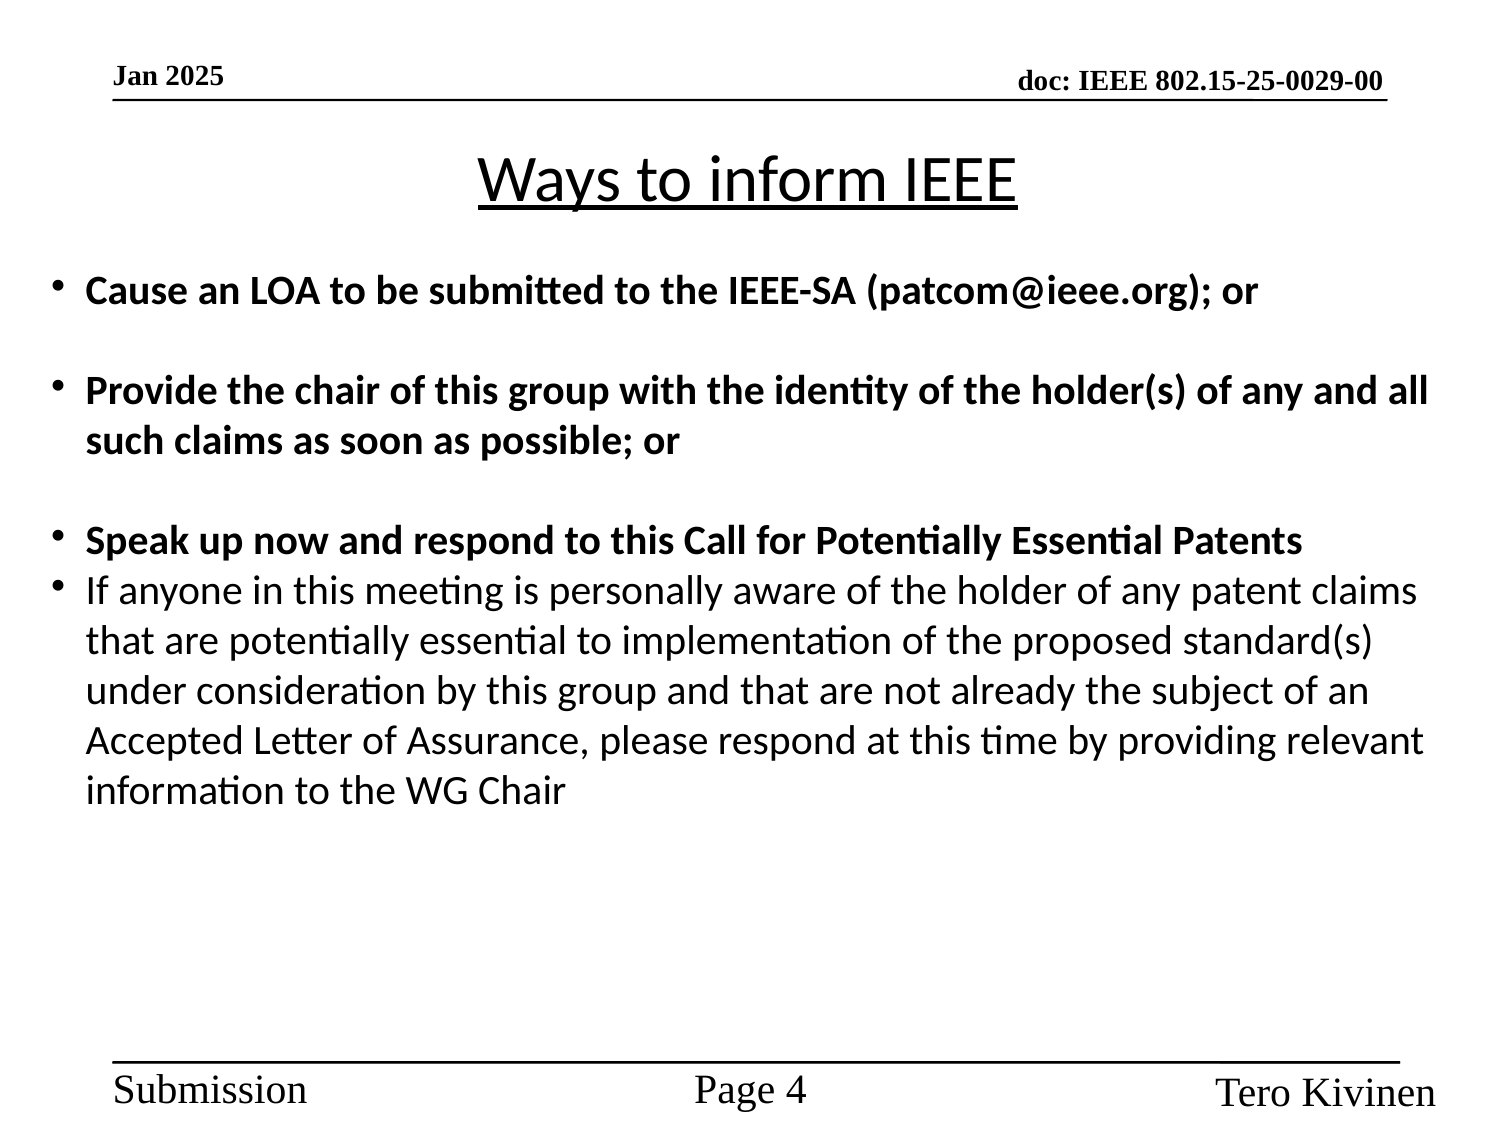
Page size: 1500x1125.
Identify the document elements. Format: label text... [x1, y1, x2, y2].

text_box Cause an LOA to be submitted to the IEEE-SA (patcom@ieee.org); or Provide the chair of this group with the identity of the holder(s) of any and all such claims as soon as possible; or Speak up now and respond to this Call for Potentially Essential Patents If anyone in this meeting is personally aware of the holder of any patent claims that are potentially essential to implementation of the proposed standard(s) under consideration by this group and that are not already the subject of an Accepted Letter of Assurance, please respond at this time by providing relevant information to the WG Chair [0, 255, 1472, 808]
text_box Ways to inform IEEE [112, 108, 1384, 241]
